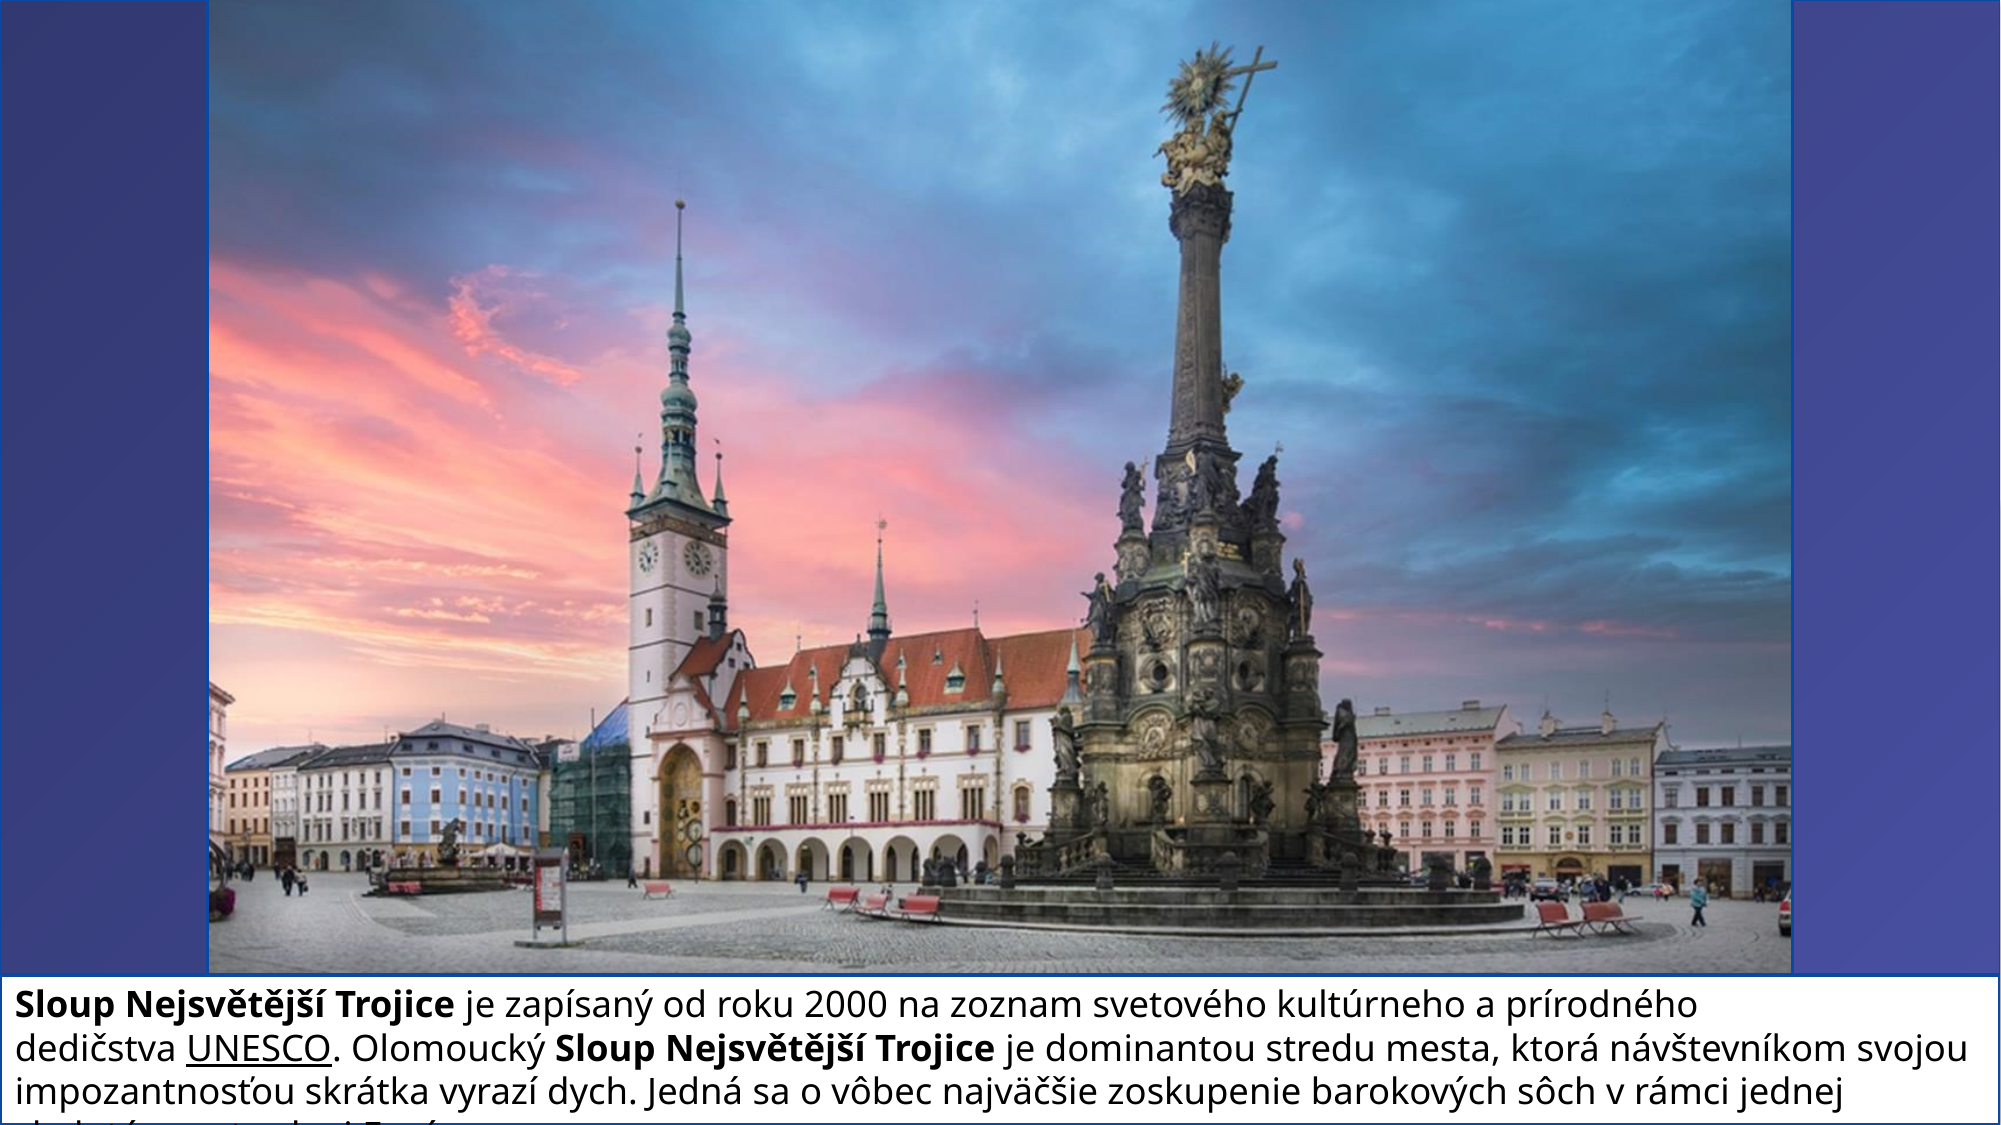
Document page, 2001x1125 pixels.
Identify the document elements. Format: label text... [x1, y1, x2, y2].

picture [208, 0, 1792, 1013]
text_box [1794, 0, 2000, 973]
text_box [0, 0, 206, 973]
text_box Sloup Nejsvětější Trojice je zapísaný od roku 2000 na zoznam svetového kultúrneho a prírodného dedičstva UNESCO. Olomoucký Sloup Nejsvětější Trojice je dominantou stredu mesta, ktorá návštevníkom svojou impozantnosťou skrátka vyrazí dych. Jedná sa o vôbec najväčšie zoskupenie barokových sôch v rámci jednej skulptúry v strednej Európe. [0, 973, 2000, 1125]
